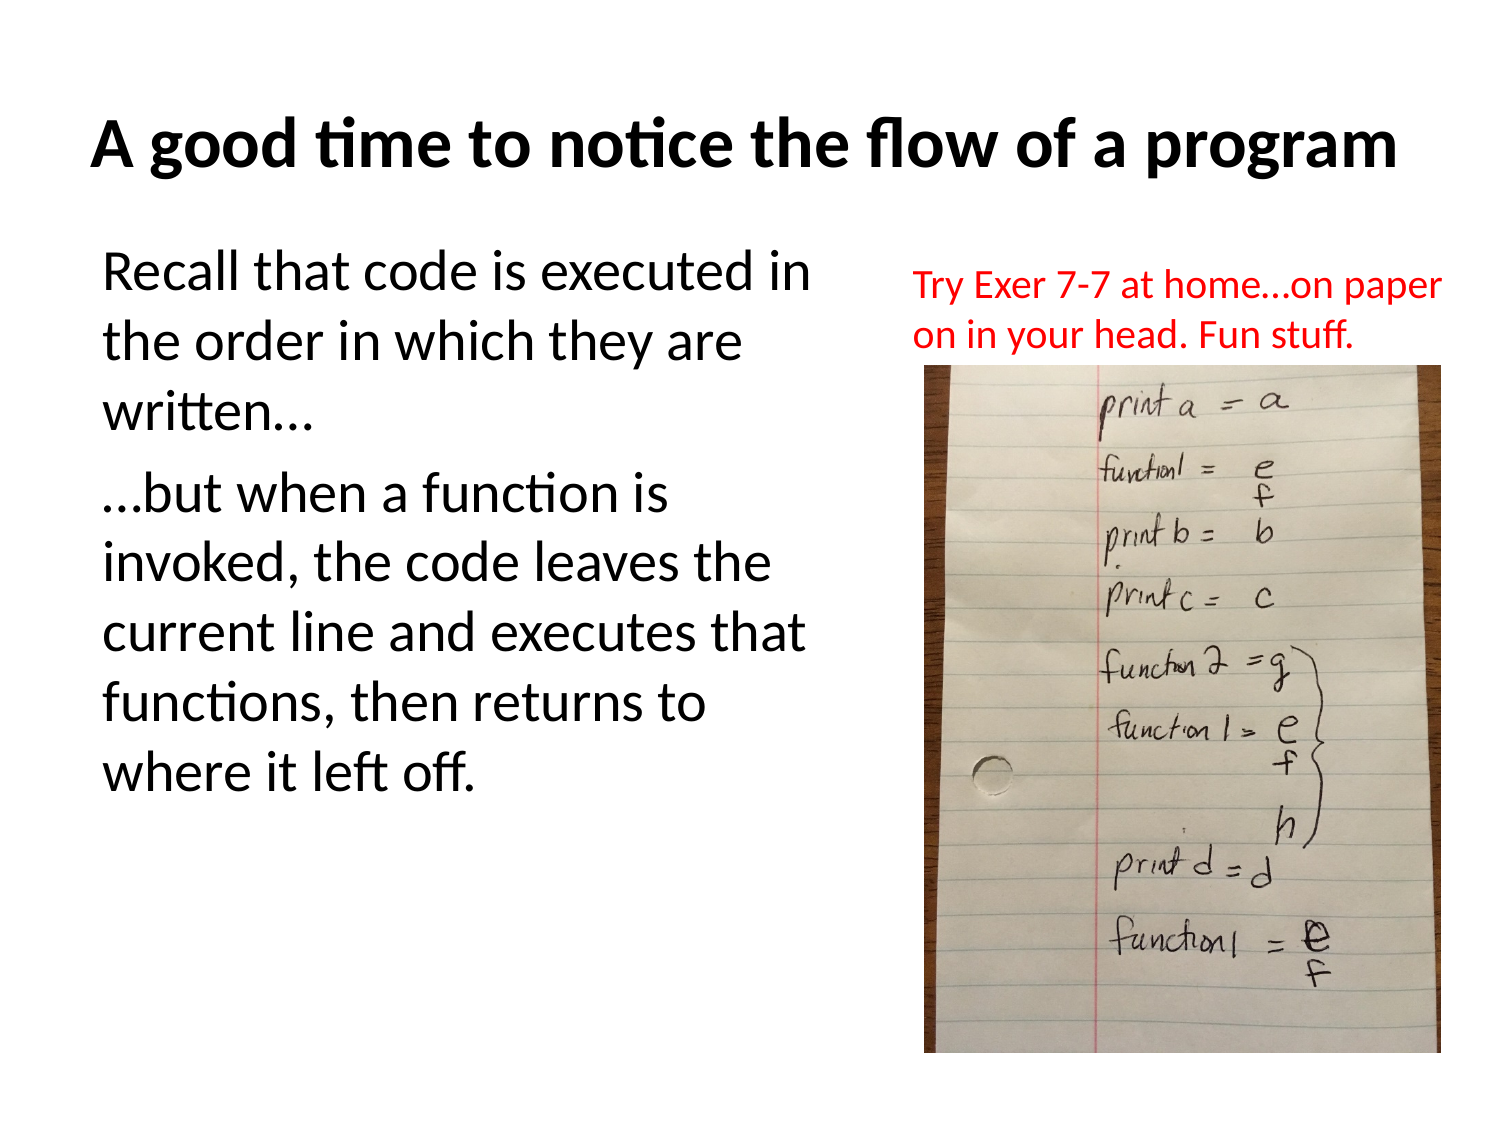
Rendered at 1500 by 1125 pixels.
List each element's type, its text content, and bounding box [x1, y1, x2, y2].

picture [924, 365, 1441, 1054]
title A good time to notice the flow of a program [75, 45, 1425, 233]
list Recall that code is executed in the order in which they are written… …but when a function is invoked, the code leaves the current line and executes that functions, then returns to where it left off. [87, 224, 875, 913]
text_box Try Exer 7-7 at home…on paper on in your head. Fun stuff. [897, 249, 1468, 365]
